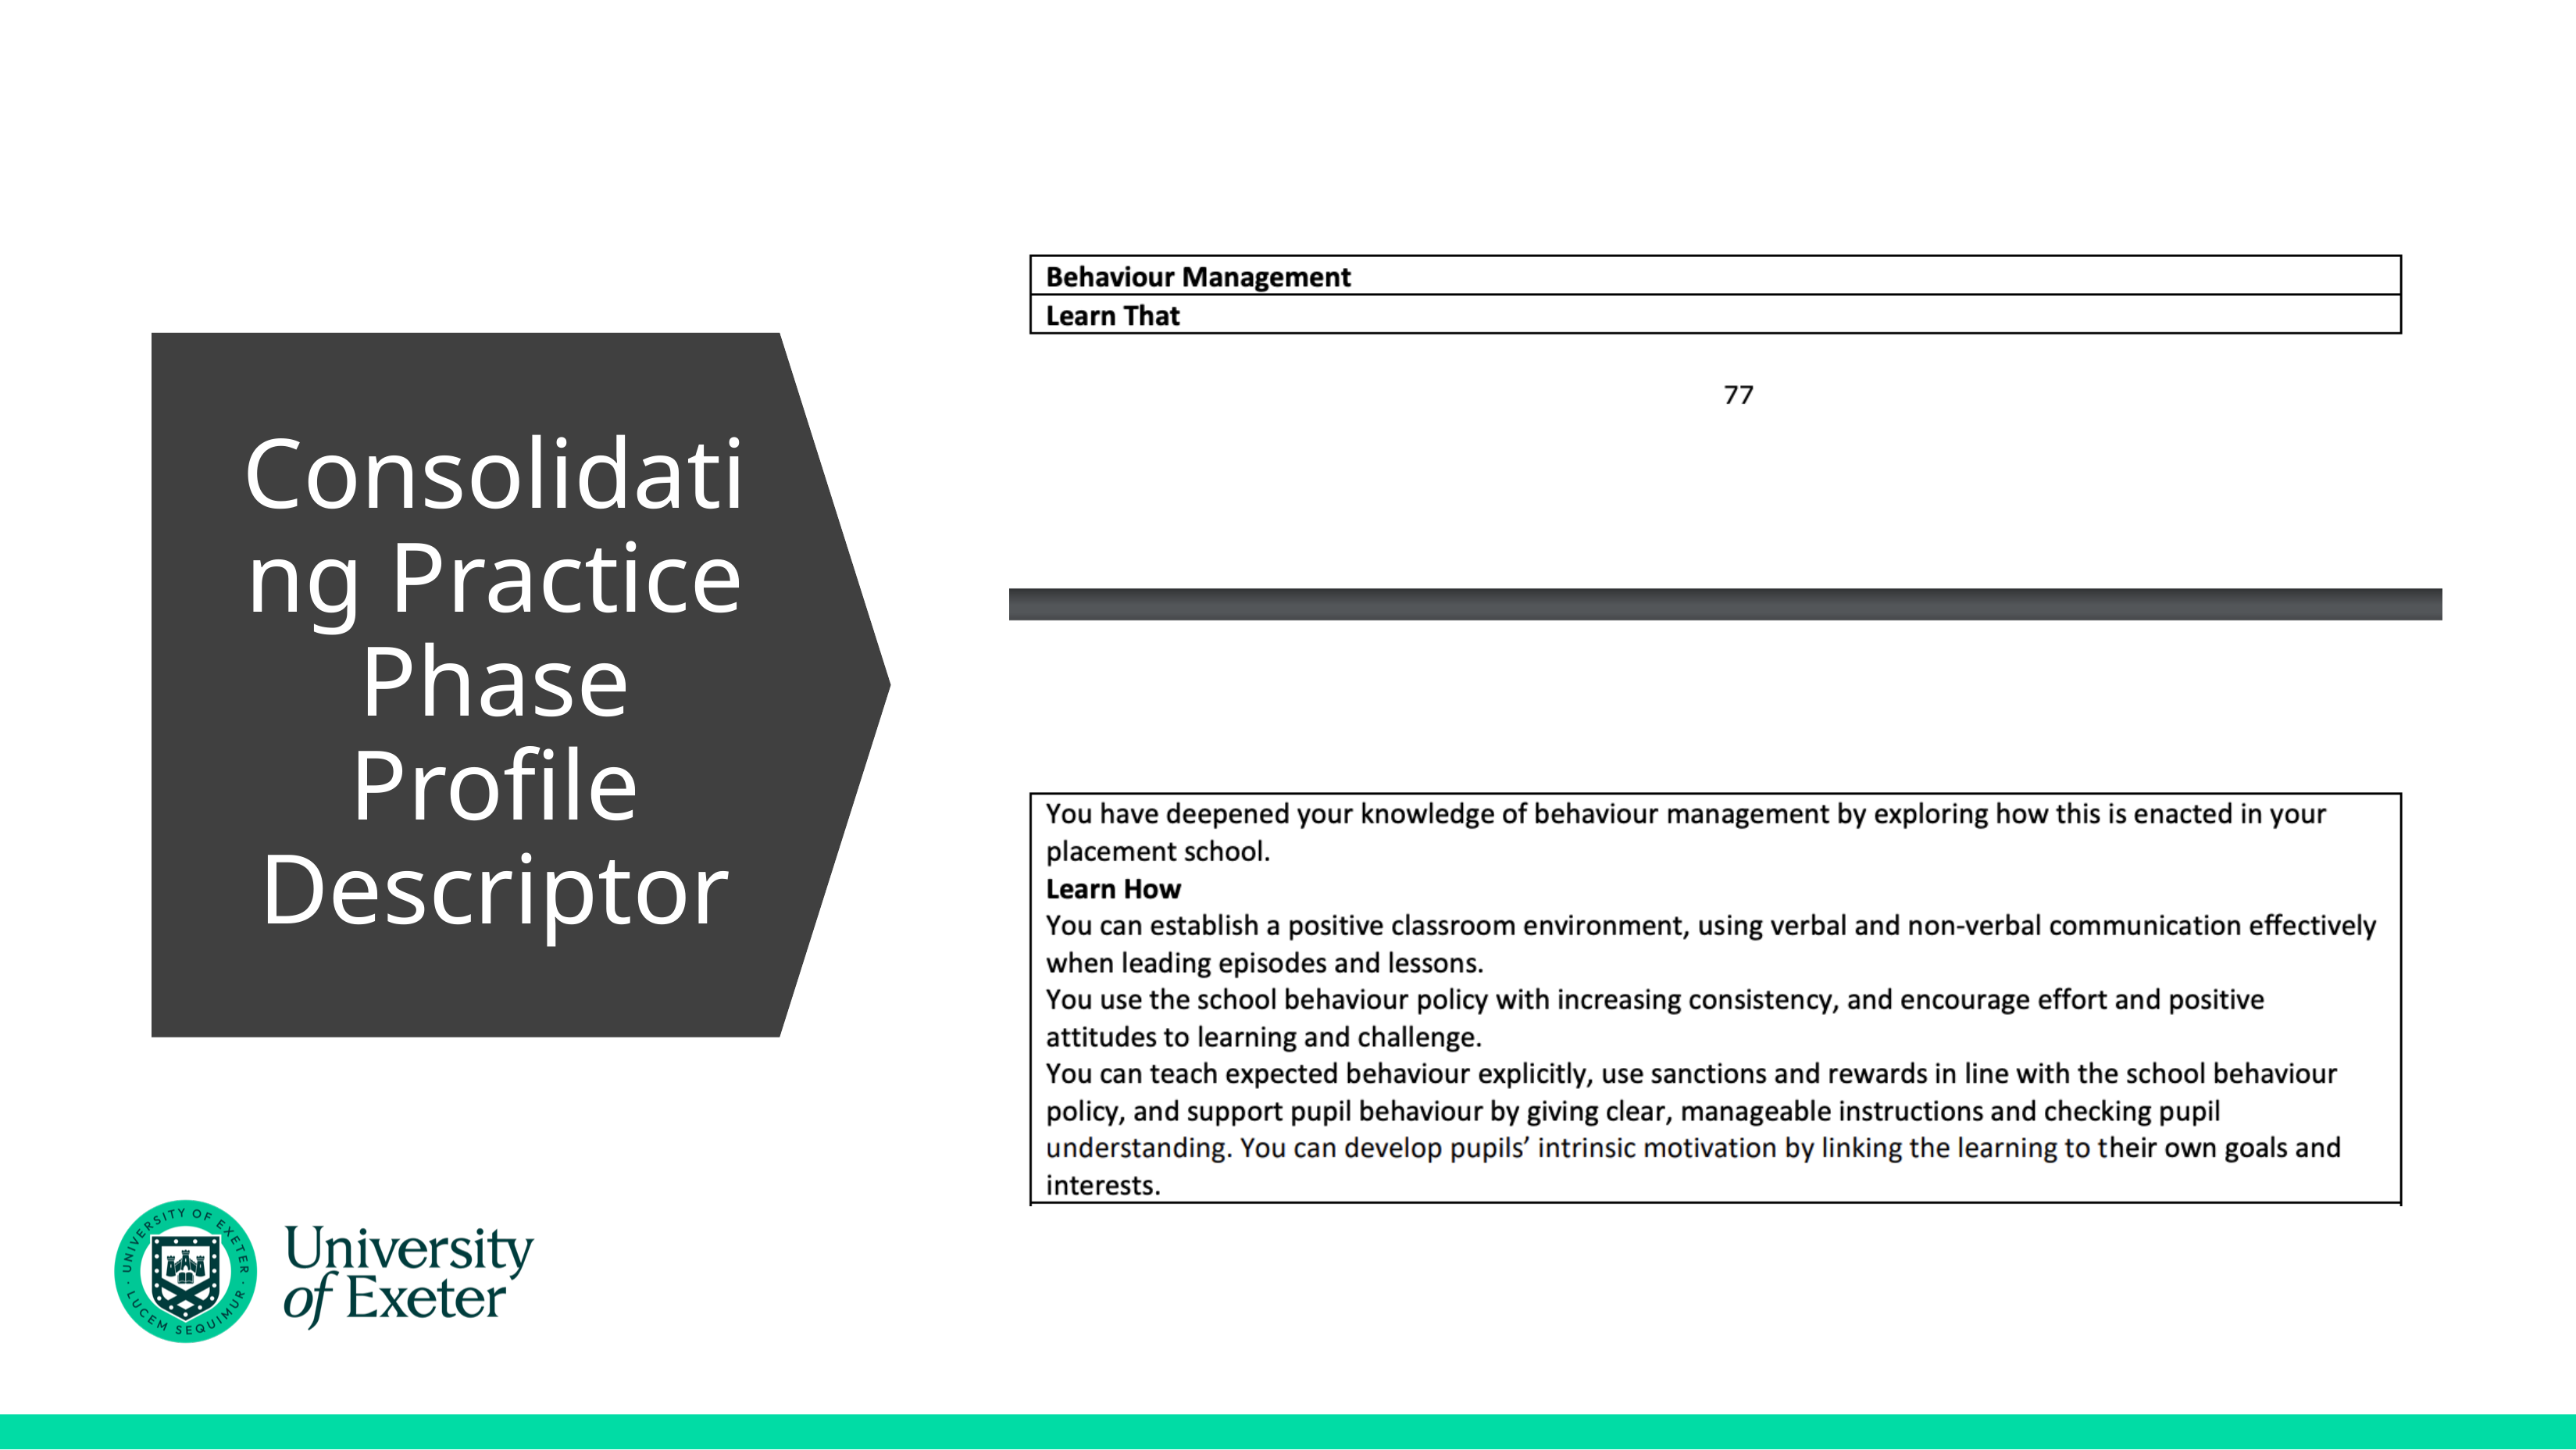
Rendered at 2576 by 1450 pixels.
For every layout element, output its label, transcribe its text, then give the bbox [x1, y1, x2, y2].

picture [1009, 242, 2442, 1207]
text_box [151, 331, 892, 1038]
picture [93, 1119, 556, 1424]
title Consolidating Practice Phase Profile Descriptor [217, 416, 773, 955]
